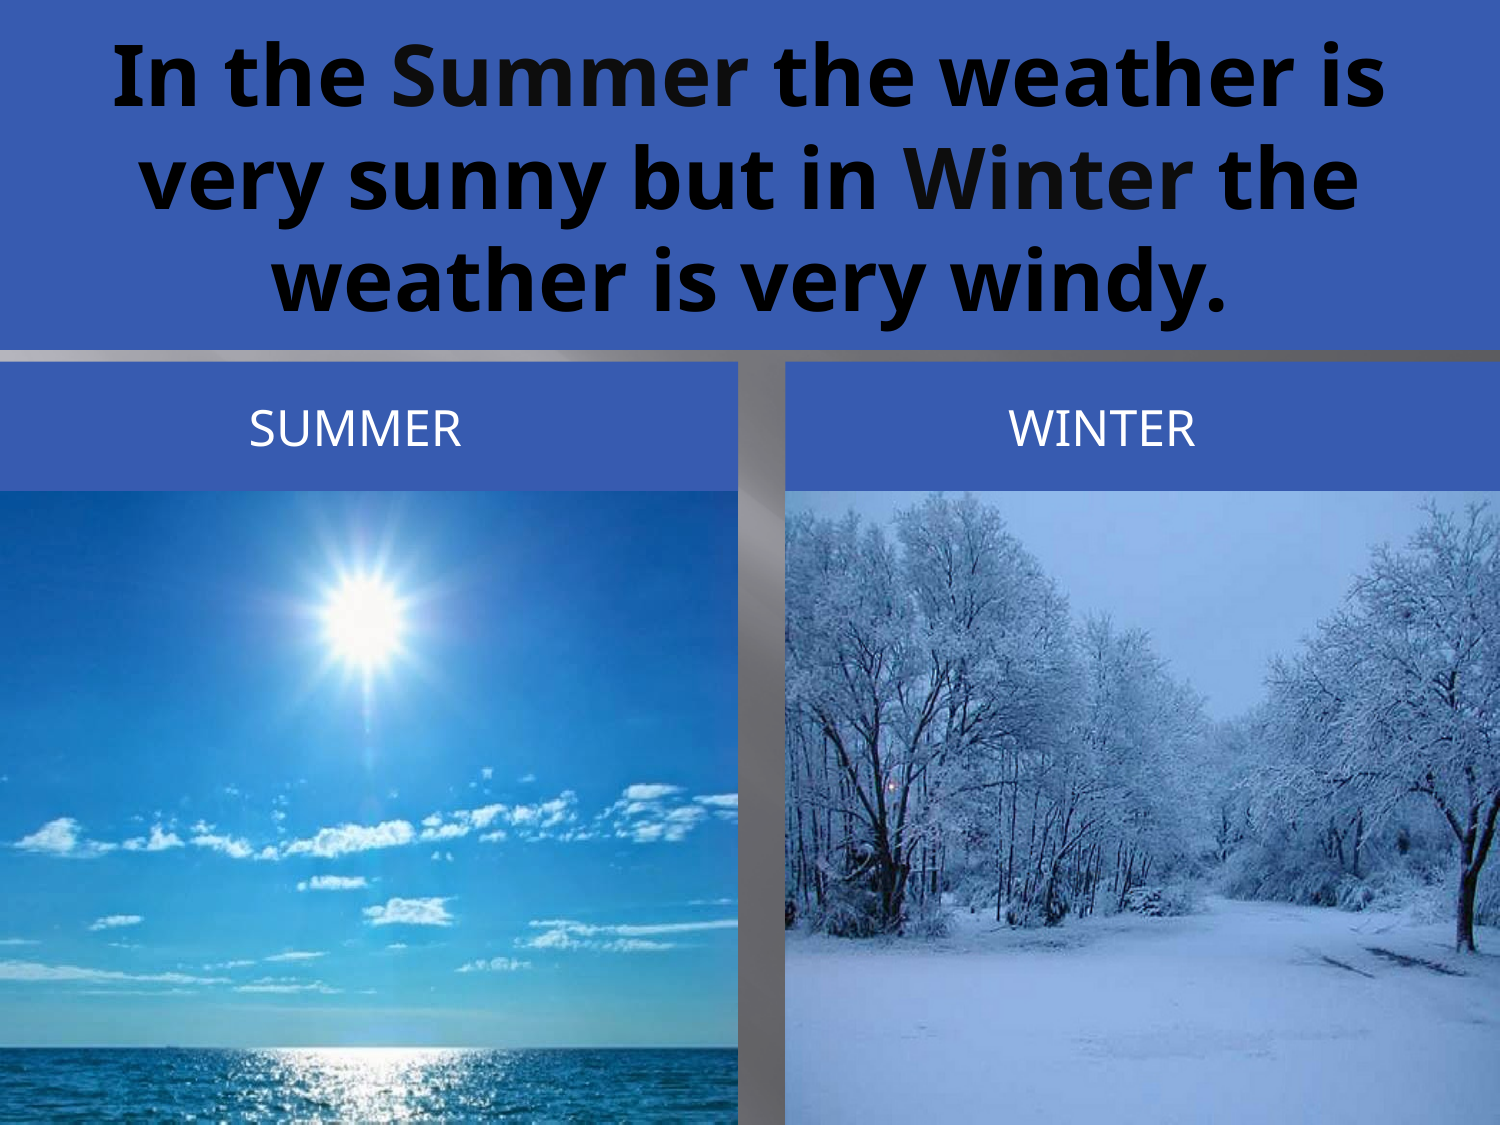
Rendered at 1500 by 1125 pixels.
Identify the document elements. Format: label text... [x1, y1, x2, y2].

list SUMMER [0, 361, 739, 492]
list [0, 491, 738, 1125]
list WINTER [785, 361, 1500, 491]
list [785, 491, 1500, 1125]
title In the Summer the weather is very sunny but in Winter the weather is very windy. [0, 0, 1500, 350]
